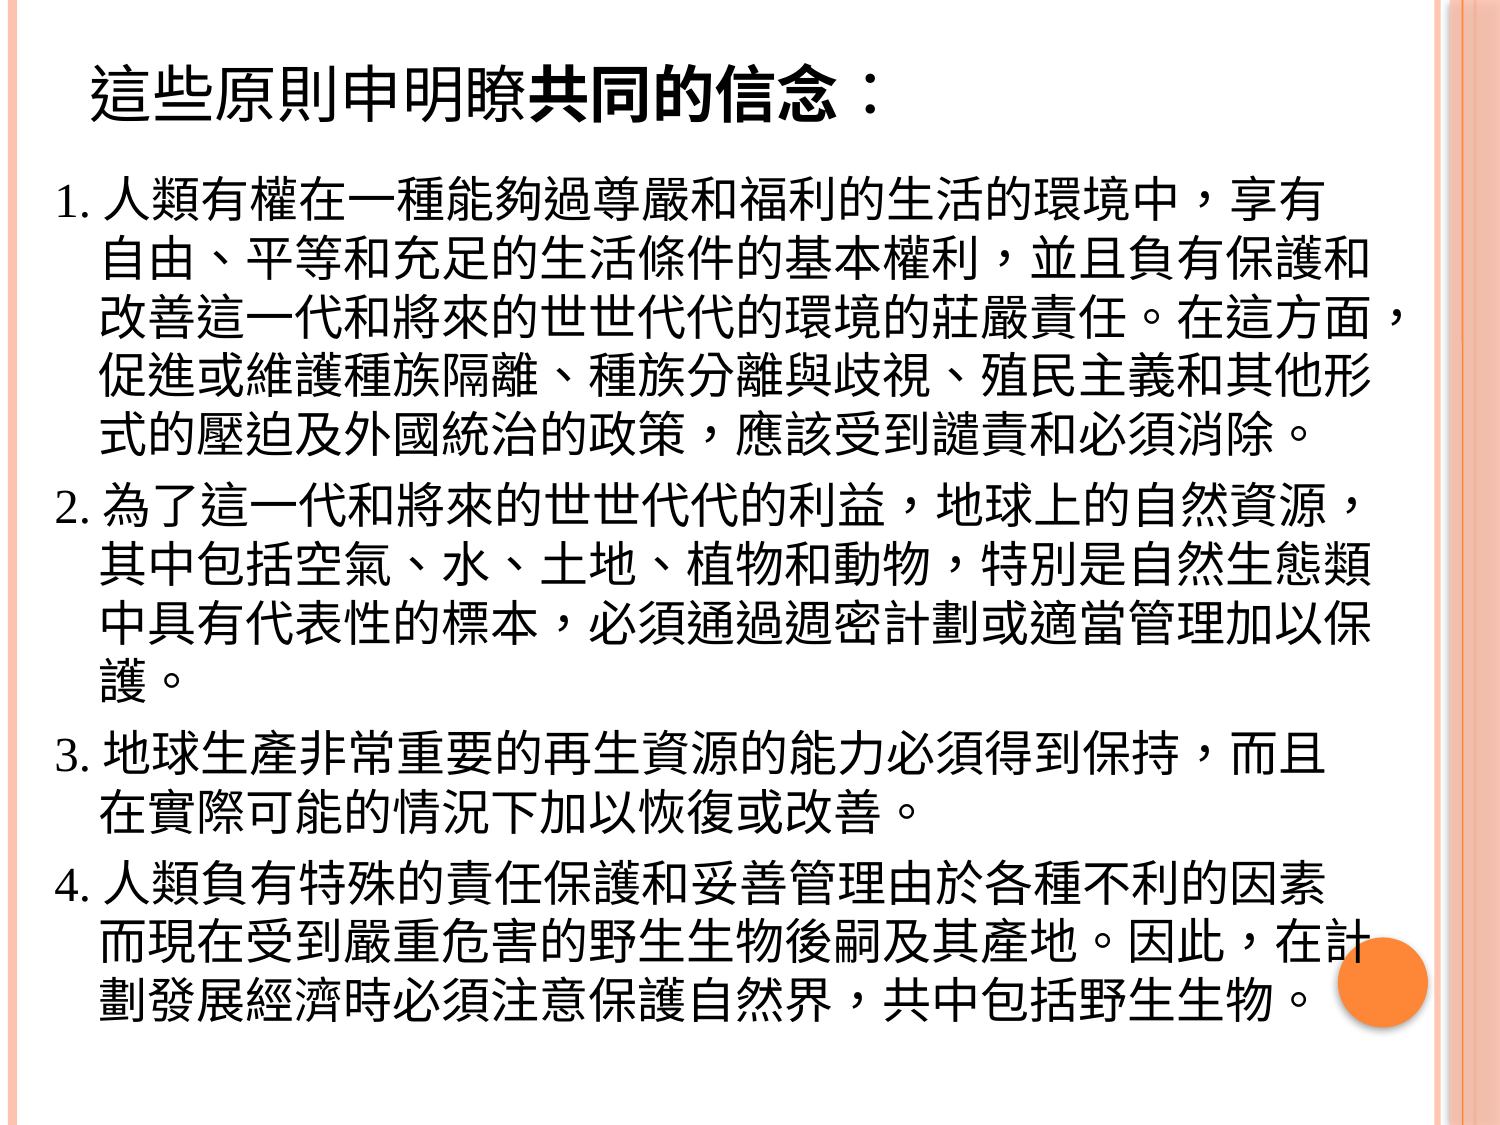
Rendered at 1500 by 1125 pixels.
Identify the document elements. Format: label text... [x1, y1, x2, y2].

list 1.人類有權在一種能夠過尊嚴和福利的生活的環境中，享有自由、平等和充足的生活條件的基本權利，並且負有保護和改善這一代和將來的世世代代的環境的莊嚴責任。在這方面，促進或維護種族隔離、種族分離與歧視、殖民主義和其他形式的壓迫及外國統治的政策，應該受到譴責和必須消除。 2.為了這一代和將來的世世代代的利益，地球上的自然資源，其中包括空氣、水、土地、植物和動物，特別是自然生態類中具有代表性的標本，必須通過週密計劃或適當管理加以保護。 3.地球生產非常重要的再生資源的能力必須得到保持，而且在實際可能的情況下加以恢復或改善。 4.人類負有特殊的責任保護和妥善管理由於各種不利的因素而現在受到嚴重危害的野生生物後嗣及其產地。因此，在計劃發展經濟時必須注意保護自然界，共中包括野生生物。 [39, 160, 1388, 1083]
title 這些原則申明瞭共同的信念： [75, 45, 1300, 138]
